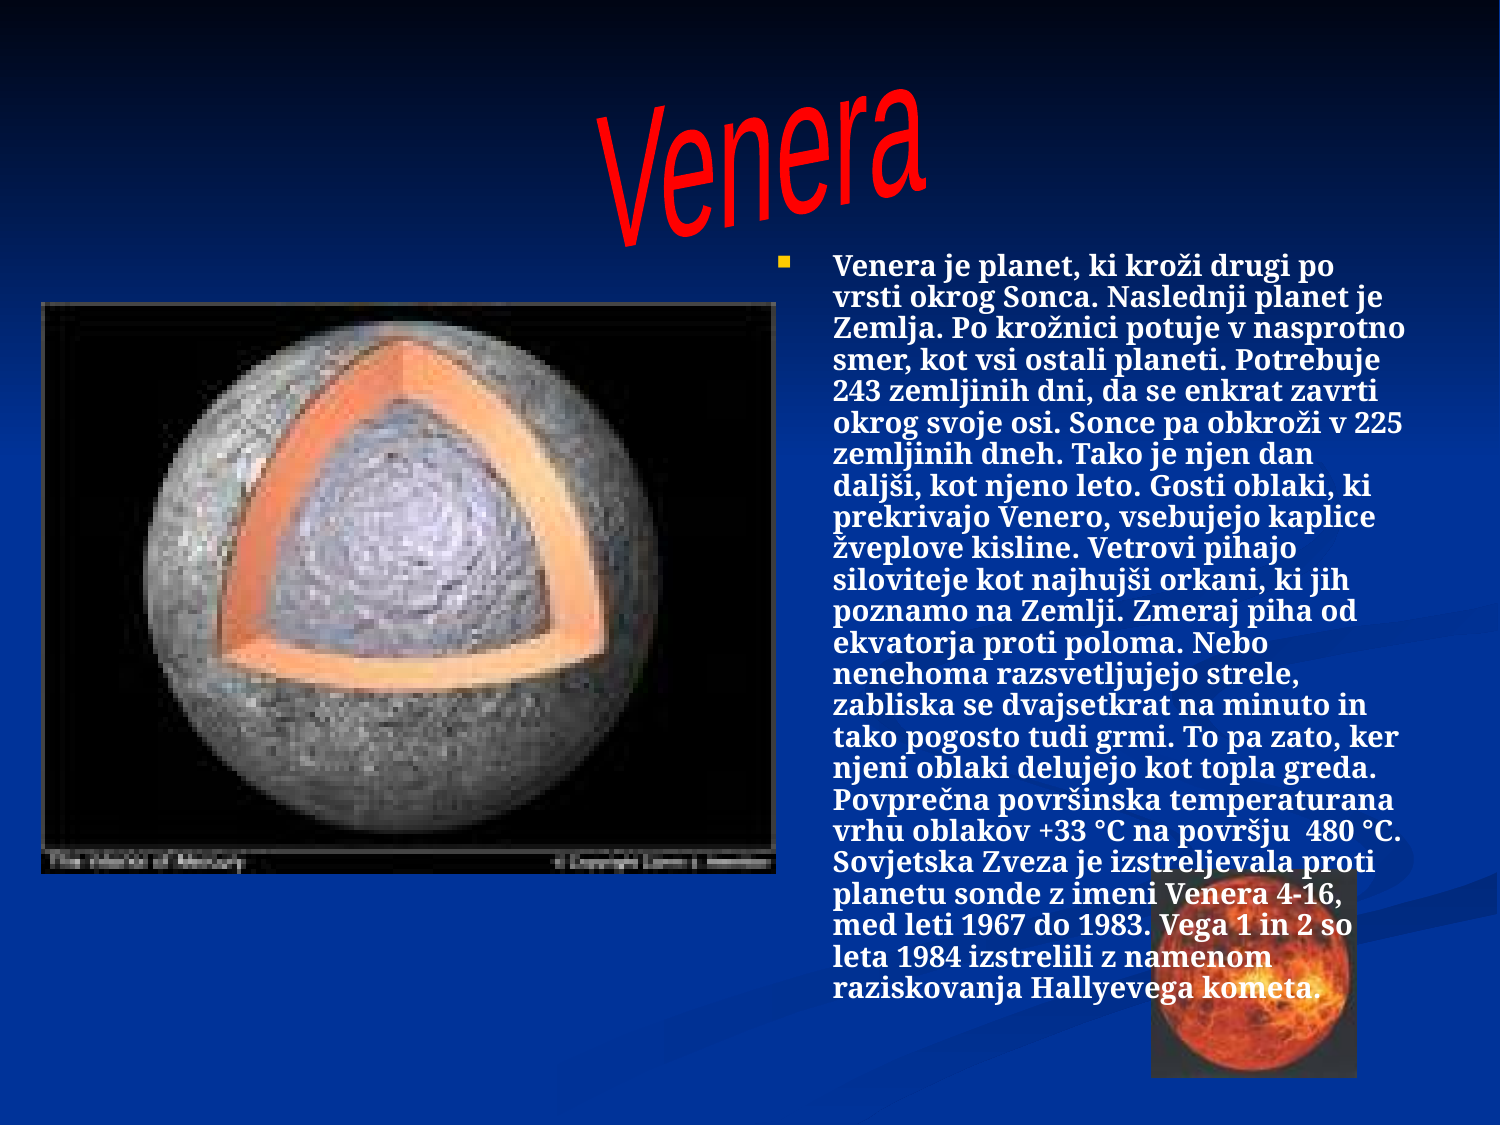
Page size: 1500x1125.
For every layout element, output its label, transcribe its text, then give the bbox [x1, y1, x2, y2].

list Venera je planet, ki kroži drugi po vrsti okrog Sonca. Naslednji planet je Zemlja. Po krožnici potuje v nasprotno smer, kot vsi ostali planeti. Potrebuje 243 zemljinih dni, da se enkrat zavrti okrog svoje osi. Sonce pa obkroži v 225 zemljinih dneh. Tako je njen dan daljši, kot njeno leto. Gosti oblaki, ki prekrivajo Venero, vsebujejo kaplice žveplove kisline. Vetrovi pihajo siloviteje kot najhujši orkani, ki jih poznamo na Zemlji. Zmeraj piha od ekvatorja proti poloma. Nebo nenehoma razsvetljujejo strele, zabliska se dvajsetkrat na minuto in tako pogosto tudi grmi. To pa zato, ker njeni oblaki delujejo kot topla greda. Povprečna površinska temperaturana vrhu oblakov +33 °C na površju 480 °C. Sovjetska Zveza je izstreljevala proti planetu sonde z imeni Venera 4-16, med leti 1967 do 1983. Vega 1 in 2 so leta 1984 izstrelili z namenom raziskovanja Hallyevega kometa. [761, 243, 1425, 987]
picture [41, 302, 776, 874]
picture [1151, 869, 1358, 1078]
